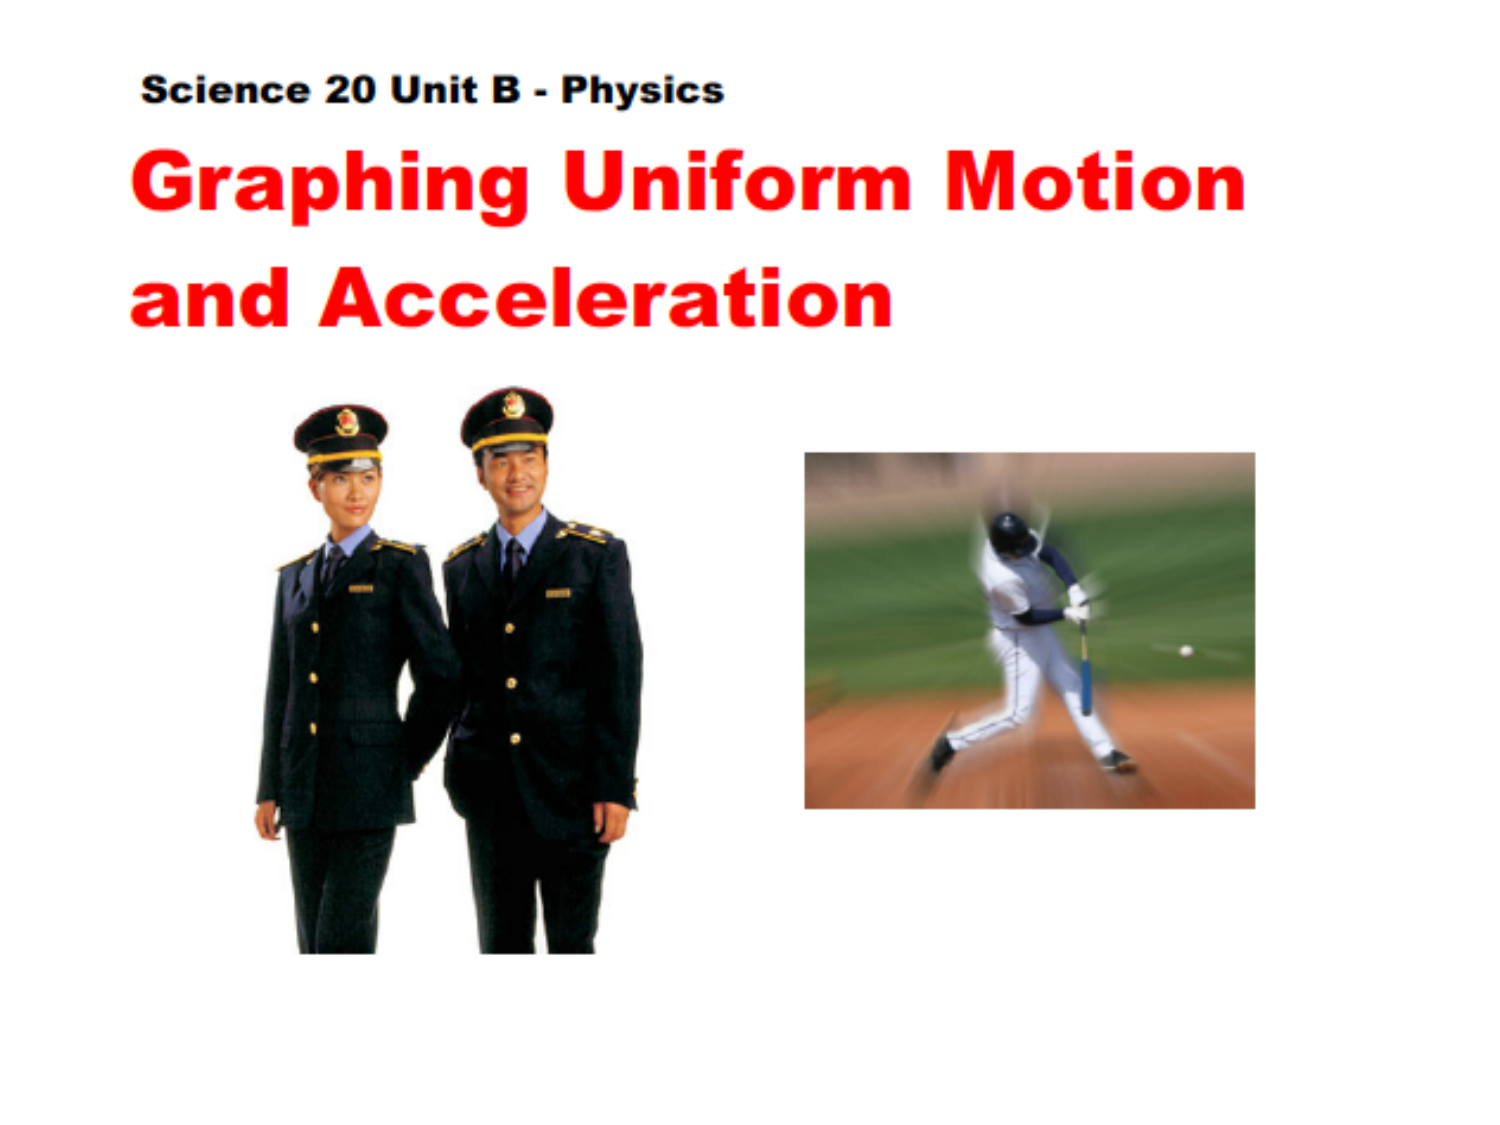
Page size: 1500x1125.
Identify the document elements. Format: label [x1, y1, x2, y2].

picture [122, 56, 1377, 1069]
